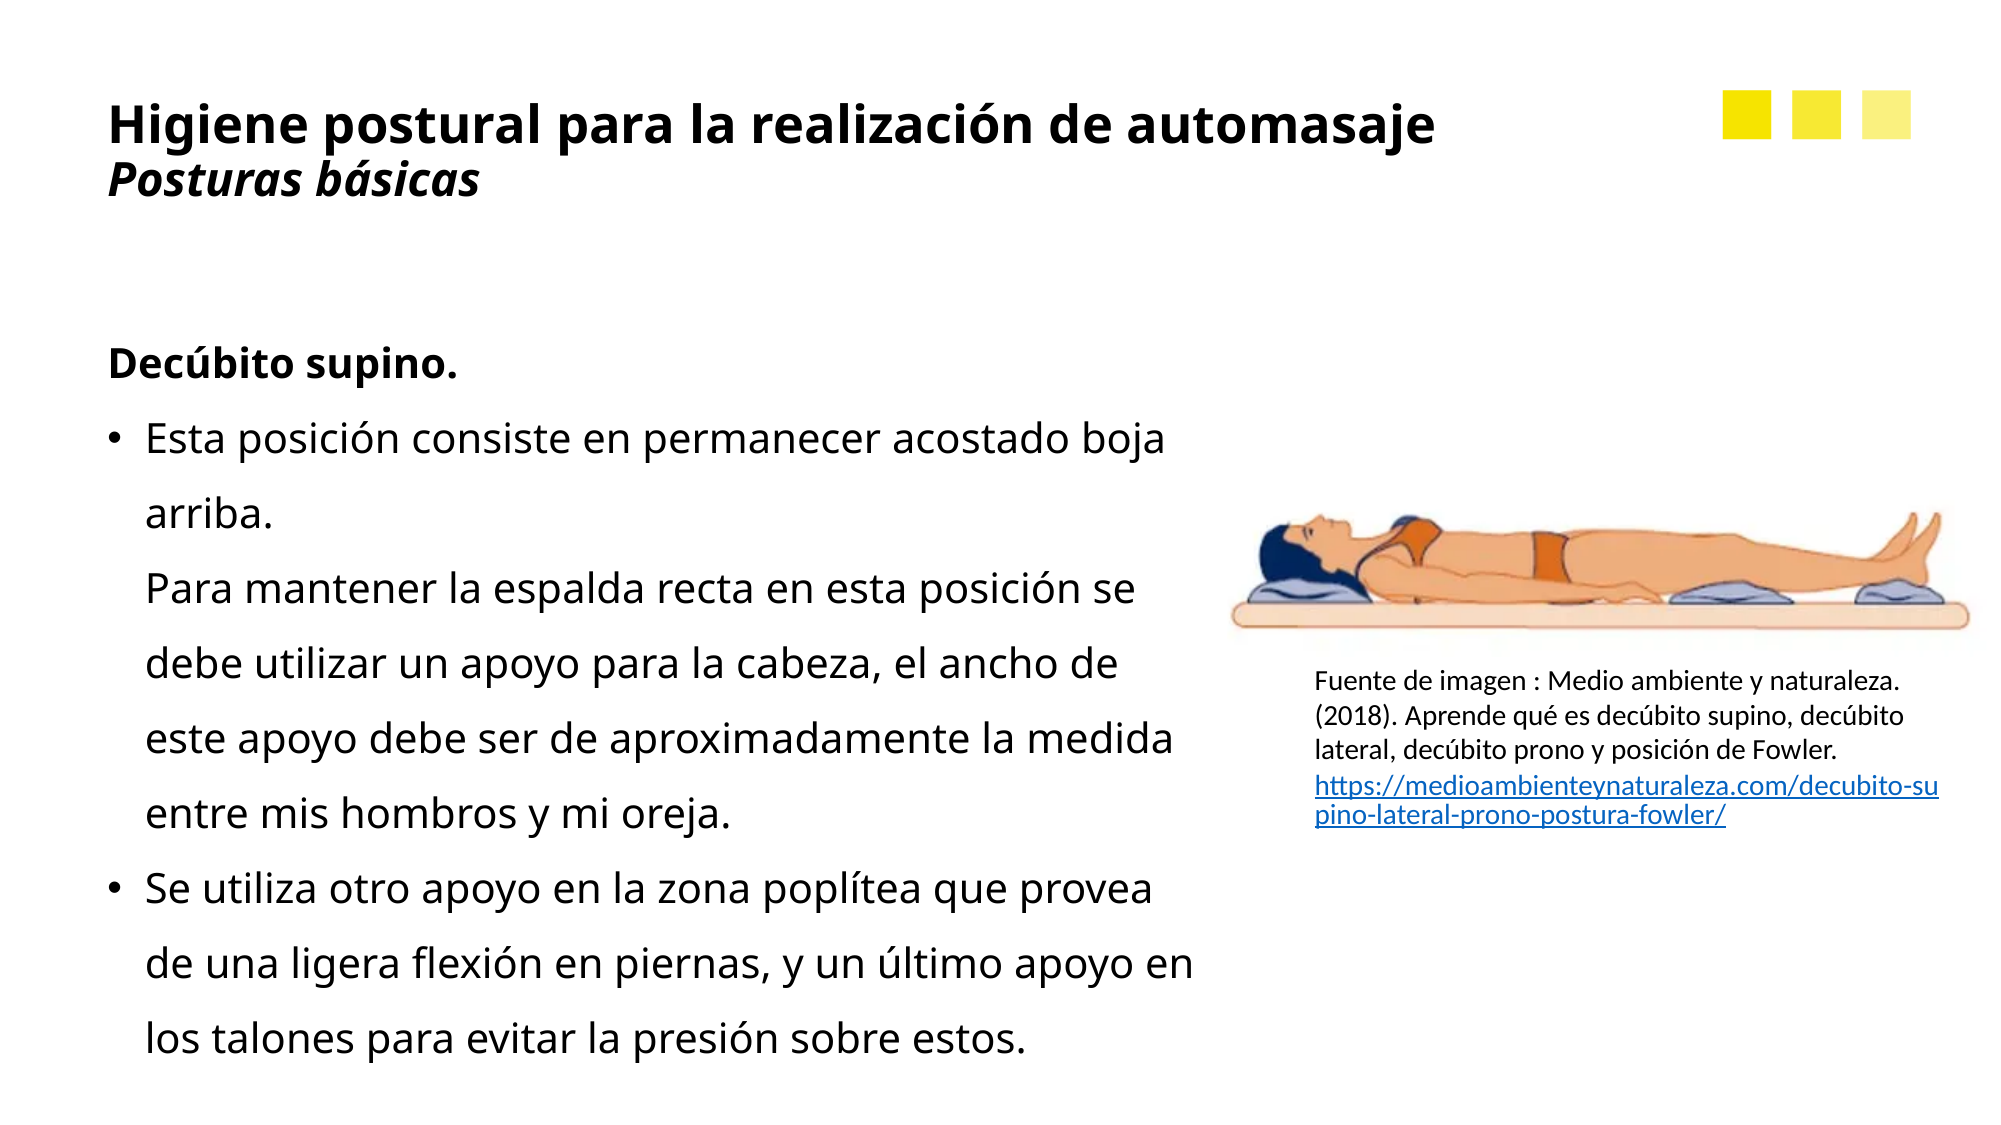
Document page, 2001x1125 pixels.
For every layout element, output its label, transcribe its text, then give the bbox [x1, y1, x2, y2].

text_box Fuente de imagen : Medio ambiente y naturaleza. (2018). Aprende qué es decúbito supino, decúbito lateral, decúbito prono y posición de Fowler. https://medioambienteynaturaleza.com/decubito-supino-lateral-prono-postura-fowler/ [1299, 793, 1958, 844]
title Higiene postural para la realización de automasaje Posturas básicas [92, 90, 1612, 215]
picture [1612, 0, 2000, 215]
picture [1227, 375, 1998, 793]
text_box Decúbito supino. Esta posición consiste en permanecer acostado boja arriba. Para mantener la espalda recta en esta posición se debe utilizar un apoyo para la cabeza, el ancho de este apoyo debe ser de aproximadamente la medida entre mis hombros y mi oreja. Se utiliza otro apoyo en la zona poplítea que provea de una ligera flexión en piernas, y un último apoyo en los talones para evitar la presión sobre estos. [92, 304, 1217, 946]
